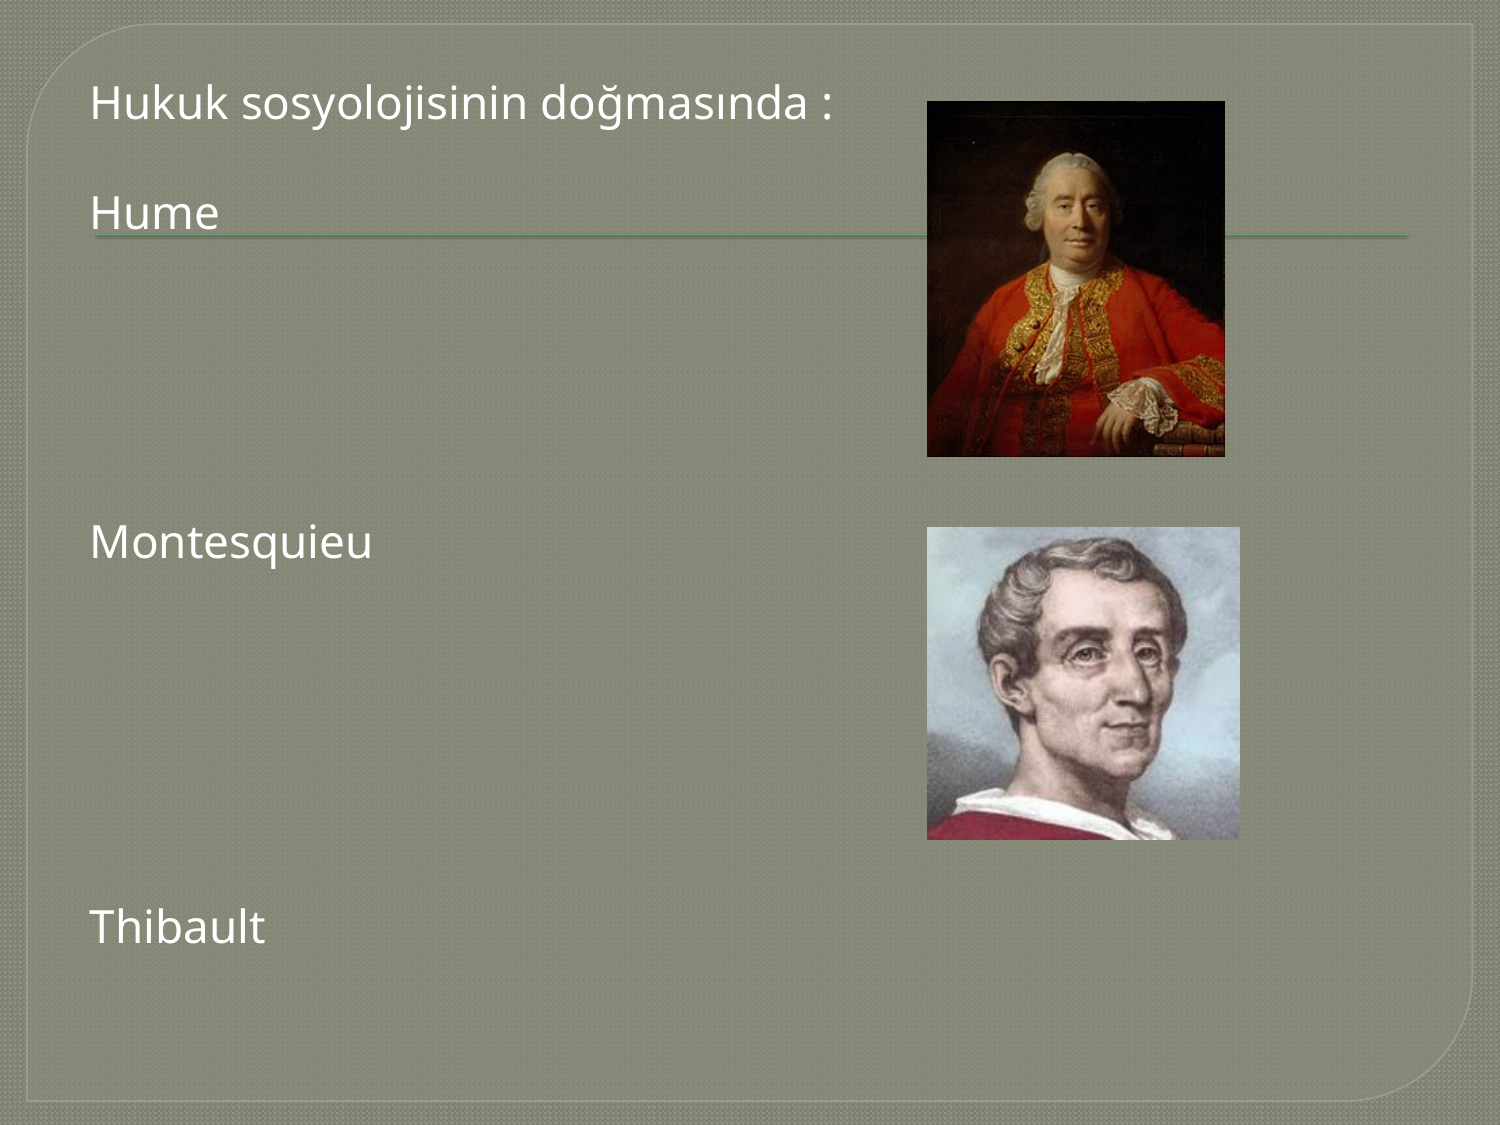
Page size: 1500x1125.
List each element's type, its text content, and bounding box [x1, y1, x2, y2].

list Hukuk sosyolojisinin doğmasında : Hume Montesquieu Thibault [75, 66, 1425, 1071]
picture [926, 526, 1240, 840]
picture [926, 101, 1225, 457]
